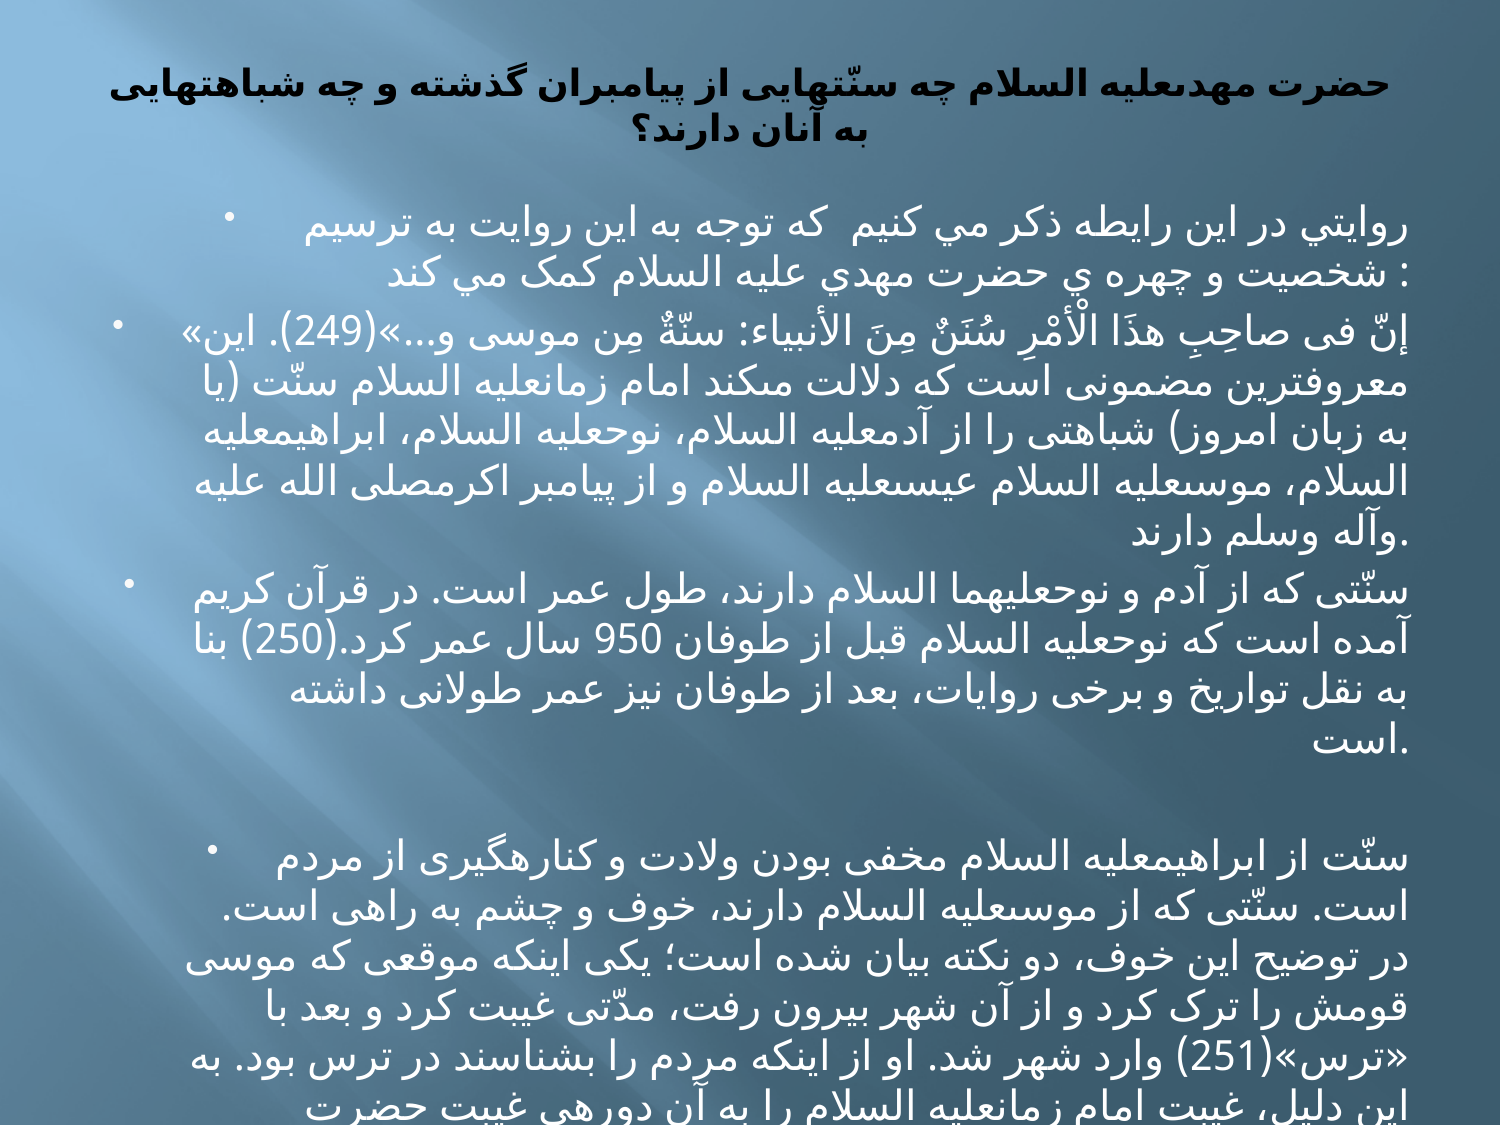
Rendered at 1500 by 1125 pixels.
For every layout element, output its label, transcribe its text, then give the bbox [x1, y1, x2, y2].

title حضرت مهدى‏عليه السلام چه سنّت‏هايى از پيامبران گذشته و چه شباهت‏هايى به آنان دارند؟ [75, 0, 1425, 163]
list روايتي در اين رايطه ذکر مي کنيم که توجه به اين روايت به ترسيم شخصيت و چهره ي حضرت مهدي عليه السلام کمک مي کند : «إنّ فى صاحِبِ هذَا الْأمْرِ سُنَنٌ مِنَ الأنبياء: سنّةٌ مِن موسى‏ و...»(249). اين معروف‏ترين مضمونى است که دلالت مى‏کند امام زمان‏عليه السلام سنّت (يا به زبان امروز) شباهتى را از آدم‏عليه السلام، نوح‏عليه السلام، ابراهيم‏عليه السلام، موسى‏عليه السلام عيسى‏عليه السلام و از پيامبر اکرم‏صلى الله عليه وآله وسلم دارند. سنّتى که از آدم و نوح‏عليهما السلام دارند، طول عمر است. در قرآن کريم آمده است که نوح‏عليه السلام قبل از طوفان 950 سال عمر کرد.(250) بنا به نقل تواريخ و برخى روايات، بعد از طوفان نيز عمر طولانى داشته است. سنّت از ابراهيم‏عليه السلام مخفى بودن ولادت و کناره‏گيرى از مردم است. سنّتى که از موسى‏عليه السلام دارند، خوف و چشم به راهى است. در توضيح اين خوف، دو نکته بيان شده است؛ يکى اينکه موقعى که موسى قومش را ترک کرد و از آن شهر بيرون رفت، مدّتى غيبت کرد و بعد با «ترس»(251) وارد شهر شد. او از اينکه مردم را بشناسند در ترس بود. به اين دليل، غيبت امام زمان‏عليه السلام را به آن دوره‏ى غيبت حضرت موسى‏عليه السلام تشبيه کرده‏اند. [75, 187, 1425, 1035]
